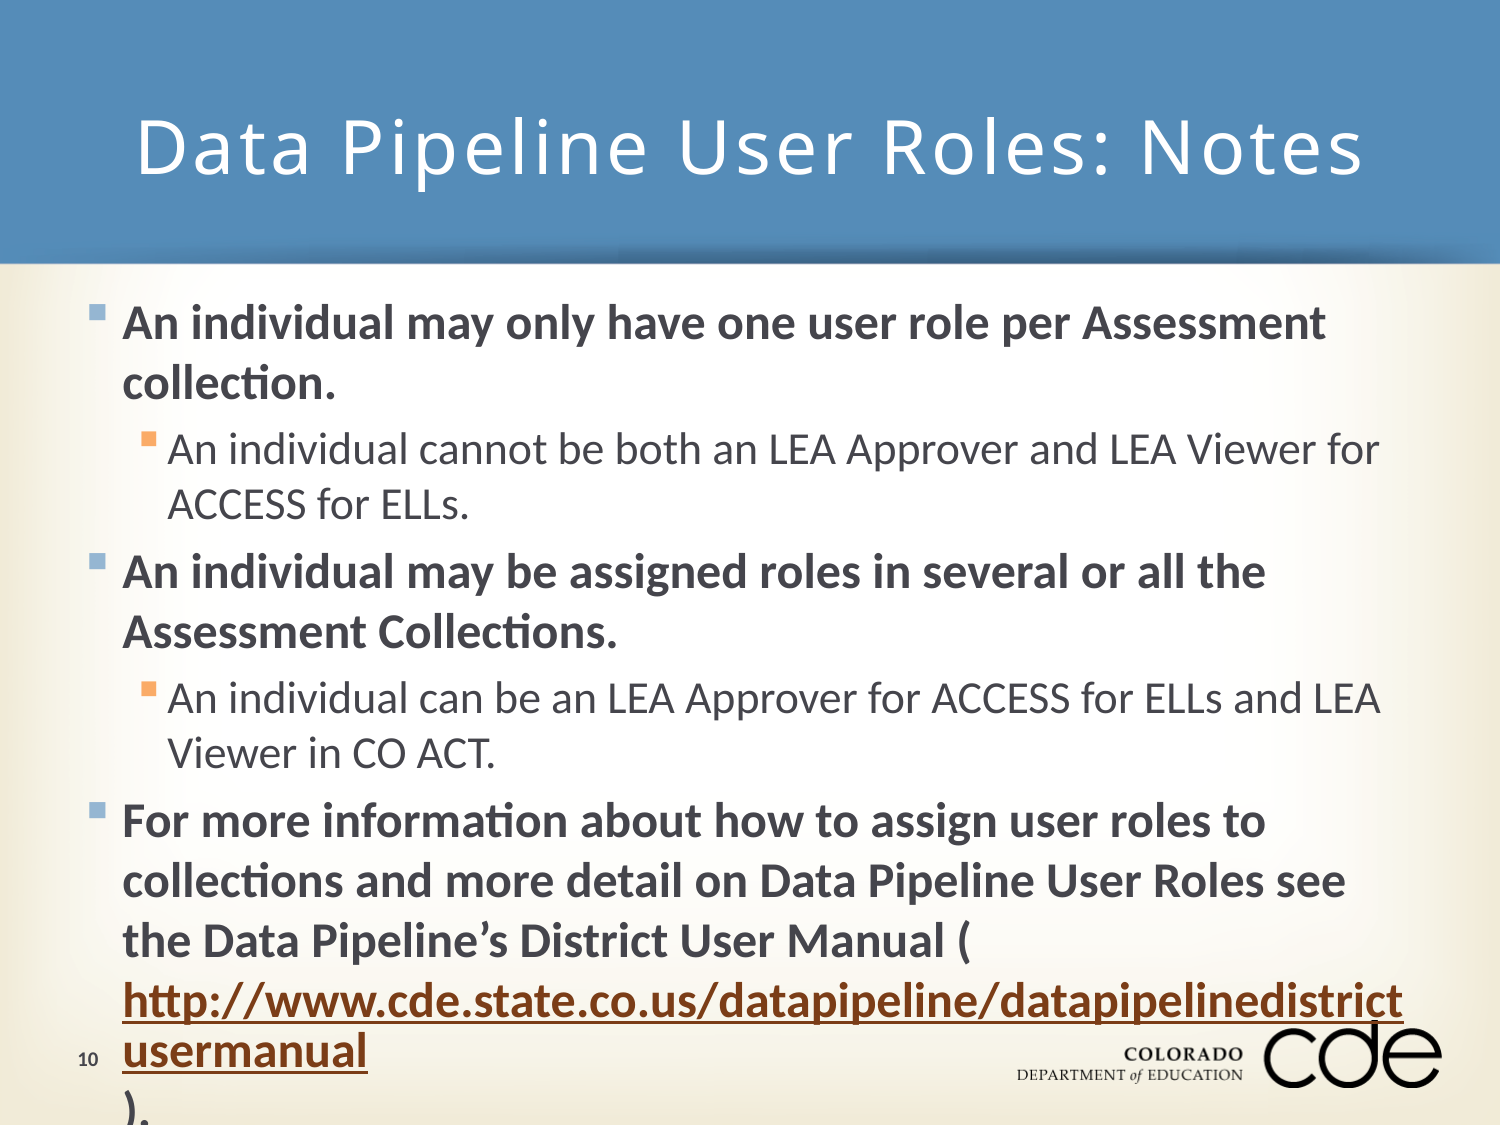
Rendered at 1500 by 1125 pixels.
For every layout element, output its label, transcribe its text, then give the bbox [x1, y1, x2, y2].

picture [0, 0, 1500, 1125]
footer 10 [62, 1027, 538, 1088]
title Data Pipeline User Roles: Notes [62, 58, 1438, 232]
list An individual may only have one user role per Assessment collection. An individual cannot be both an LEA Approver and LEA Viewer for ACCESS for ELLs. An individual may be assigned roles in several or all the Assessment Collections. An individual can be an LEA Approver for ACCESS for ELLs and LEA Viewer in CO ACT. For more information about how to assign user roles to collections and more detail on Data Pipeline User Roles see the Data Pipeline’s District User Manual (http://www.cde.state.co.us/datapipeline/datapipelinedistrictusermanual). [62, 281, 1442, 1005]
